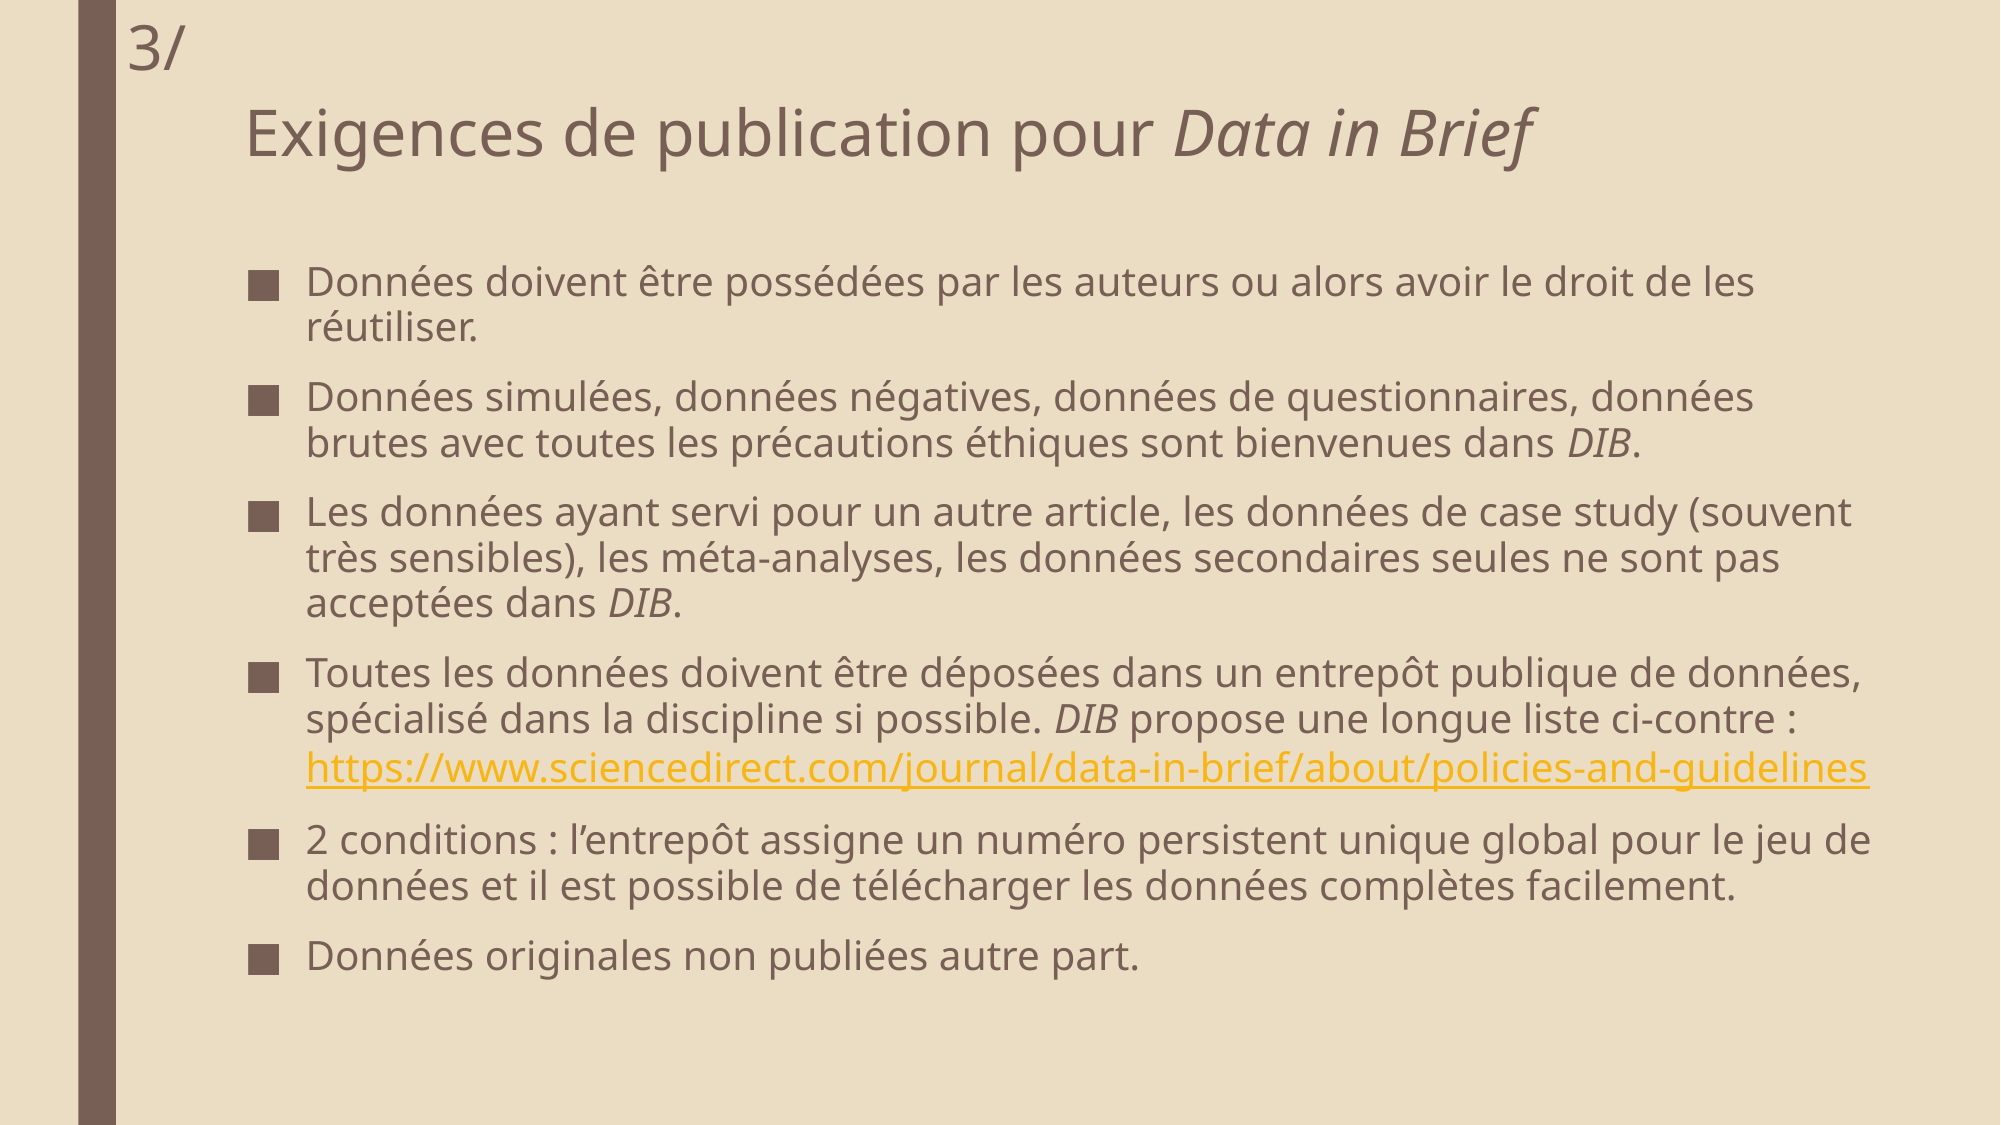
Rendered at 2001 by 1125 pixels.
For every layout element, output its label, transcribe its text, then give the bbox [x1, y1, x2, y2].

text_box 3/ [112, 0, 230, 91]
list Données doivent être possédées par les auteurs ou alors avoir le droit de les réutiliser. Données simulées, données négatives, données de questionnaires, données brutes avec toutes les précautions éthiques sont bienvenues dans DIB. Les données ayant servi pour un autre article, les données de case study (souvent très sensibles), les méta-analyses, les données secondaires seules ne sont pas acceptées dans DIB. Toutes les données doivent être déposées dans un entrepôt publique de données, spécialisé dans la discipline si possible. DIB propose une longue liste ci-contre : https://www.sciencedirect.com/journal/data-in-brief/about/policies-and-guidelines 2 conditions : l’entrepôt assigne un numéro persistent unique global pour le jeu de données et il est possible de télécharger les données complètes facilement. Données originales non publiées autre part. [229, 252, 1896, 1057]
title Exigences de publication pour Data in Brief [229, 94, 1929, 211]
